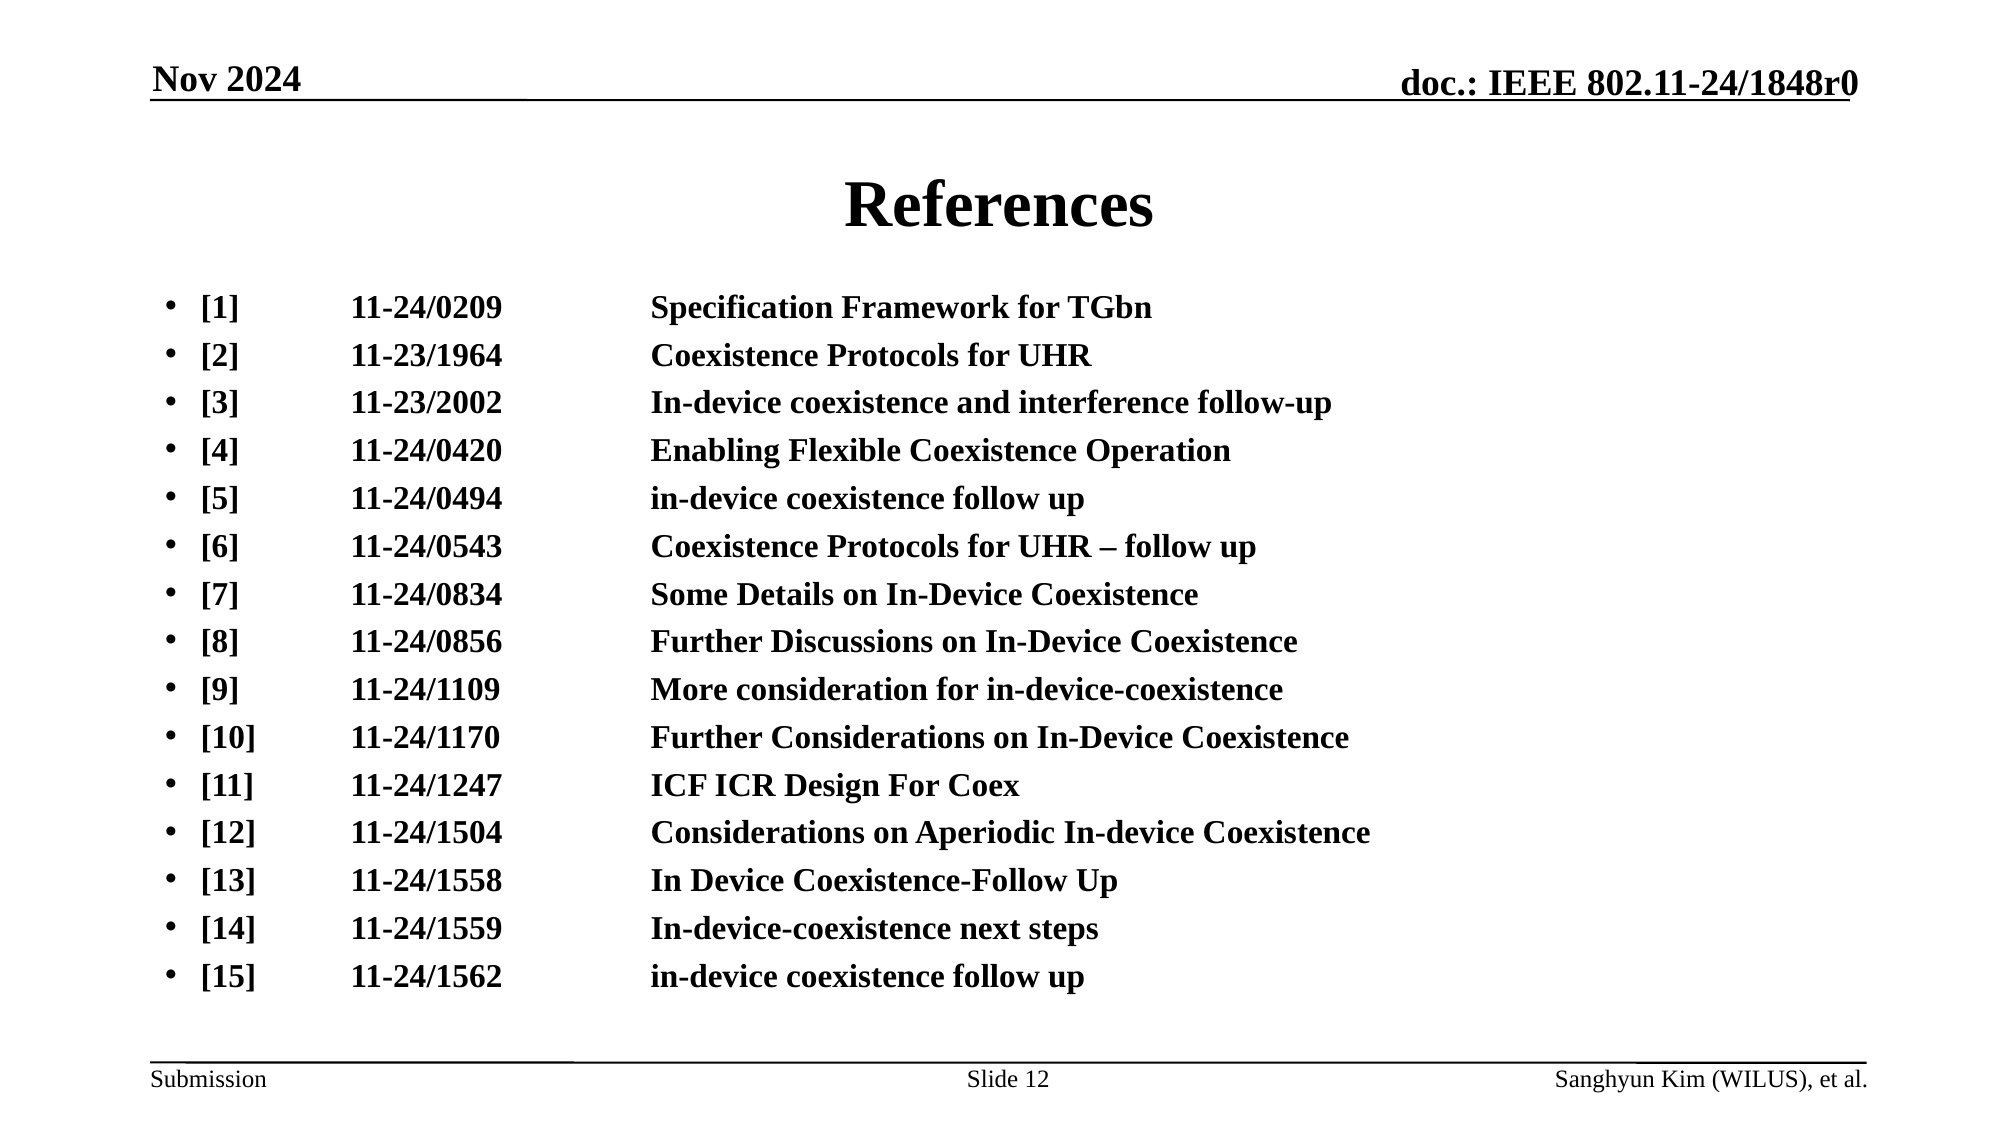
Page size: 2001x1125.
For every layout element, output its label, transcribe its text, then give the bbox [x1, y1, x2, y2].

title References [149, 112, 1850, 277]
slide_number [152, 54, 563, 100]
slide_number Slide 12 [950, 1061, 1067, 1123]
footer Sanghyun Kim (WILUS), et al. [1171, 1061, 1869, 1093]
list [1] 11-24/0209 Specification Framework for TGbn [2] 11-23/1964 Coexistence Protocols for UHR [3] 11-23/2002 In-device coexistence and interference follow-up [4] 11-24/0420 Enabling Flexible Coexistence Operation [5] 11-24/0494 in-device coexistence follow up [6] 11-24/0543 Coexistence Protocols for UHR – follow up [7] 11-24/0834 Some Details on In-Device Coexistence [8] 11-24/0856 Further Discussions on In-Device Coexistence [9] 11-24/1109 More consideration for in-device-coexistence [10] 11-24/1170 Further Considerations on In-Device Coexistence [11] 11-24/1247 ICF ICR Design For Coex [12] 11-24/1504 Considerations on Aperiodic In-device Coexistence [13] 11-24/1558 In Device Coexistence-Follow Up [14] 11-24/1559 In-device-coexistence next steps [15] 11-24/1562 in-device coexistence follow up [149, 277, 1850, 1013]
